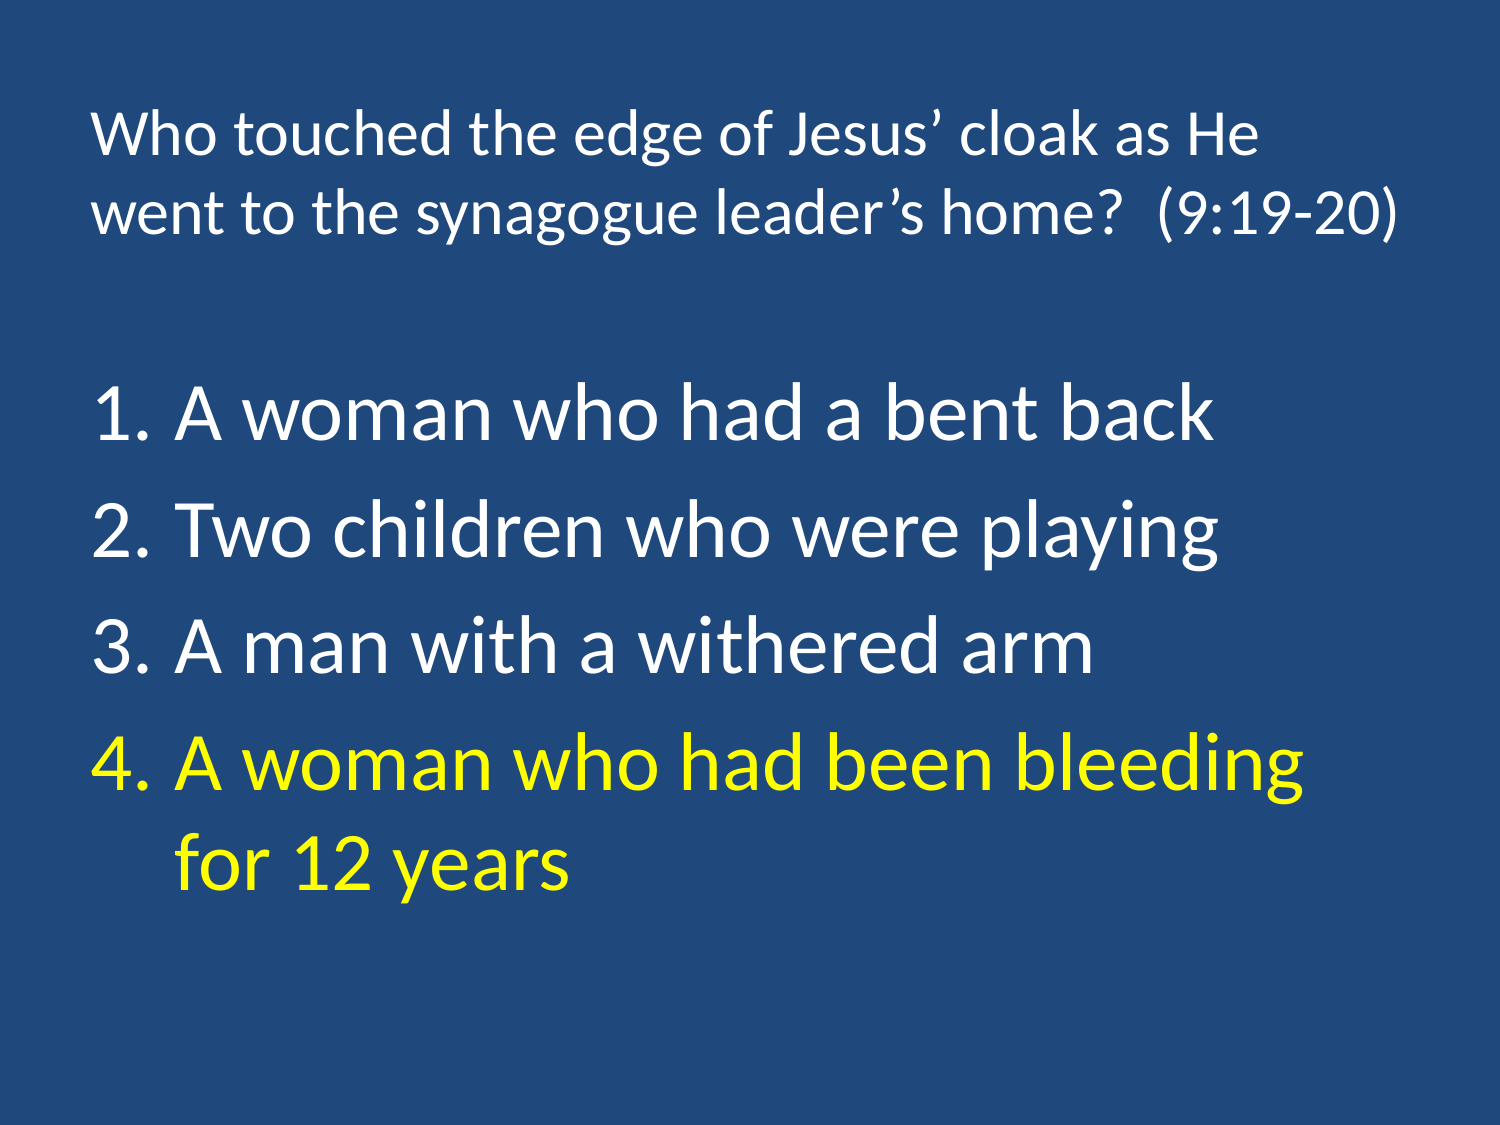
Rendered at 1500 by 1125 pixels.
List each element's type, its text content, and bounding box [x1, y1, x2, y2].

list A woman who had a bent back Two children who were playing A man with a withered arm A woman who had been bleeding for 12 years [75, 350, 1425, 1005]
title Who touched the edge of Jesus’ cloak as He went to the synagogue leader’s home? (9:19-20) [75, 75, 1425, 263]
